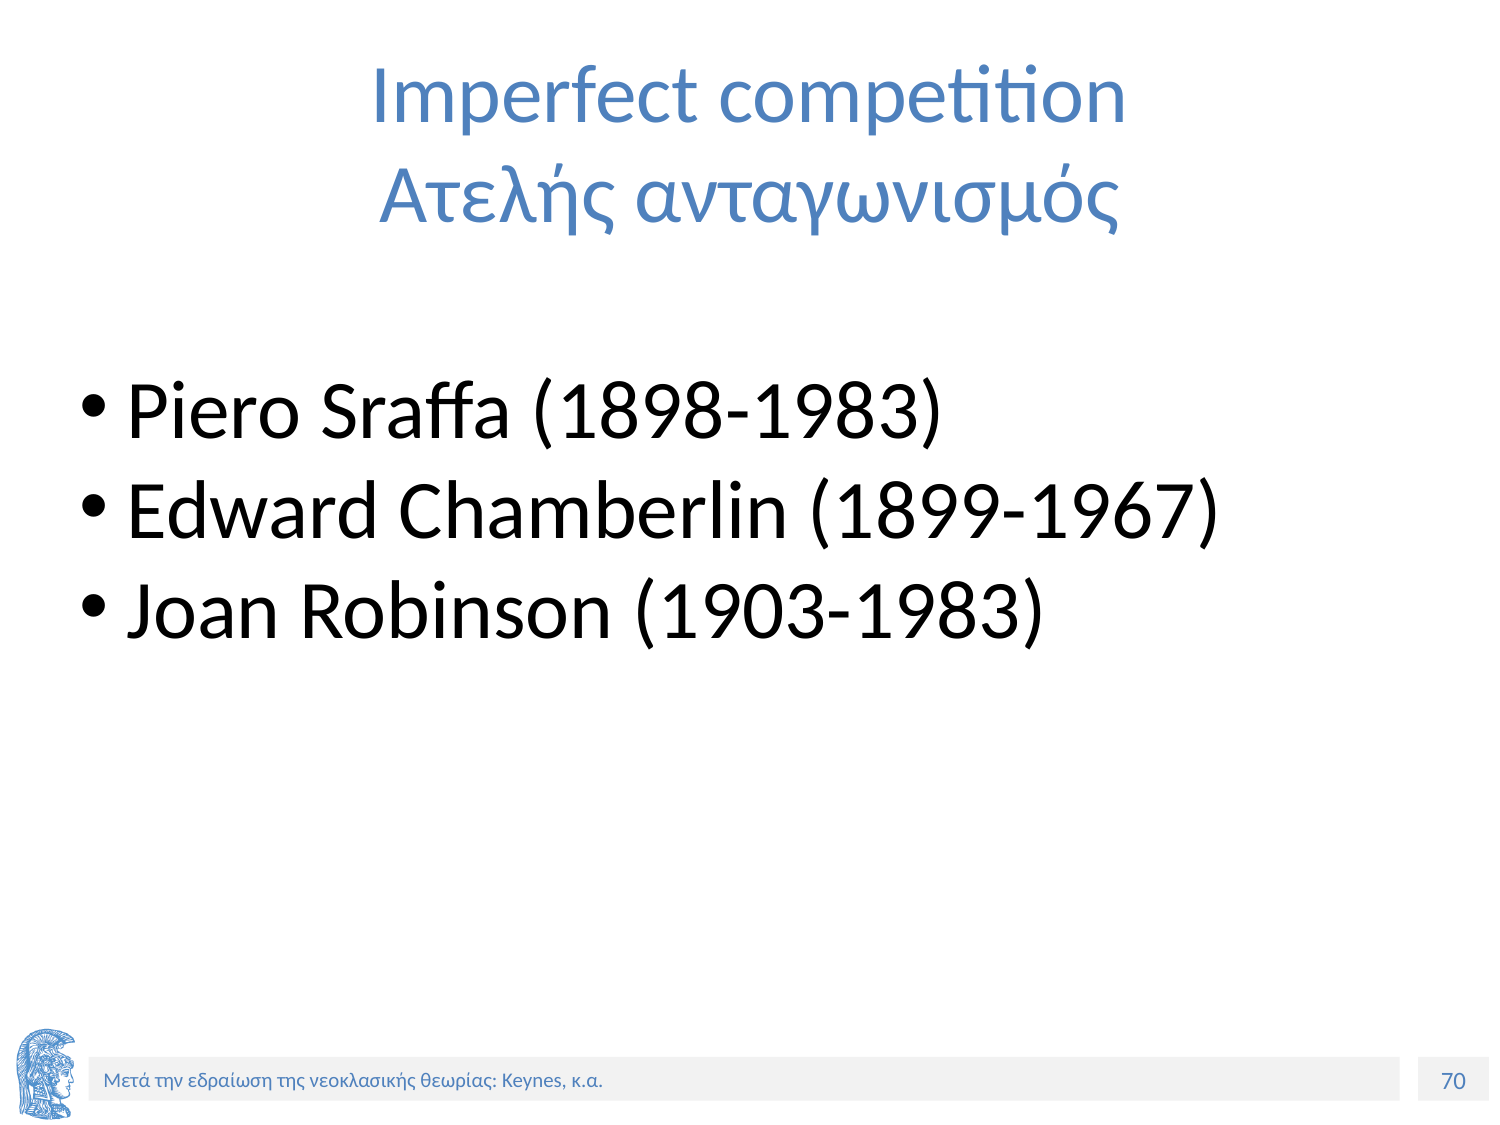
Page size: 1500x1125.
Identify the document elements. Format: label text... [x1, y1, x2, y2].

picture [9, 1025, 81, 1120]
text_box Piero Sraffa (1898-1983) Edward Chamberlin (1899-1967) Joan Robinson (1903-1983) [64, 251, 1365, 858]
title Imperfect competition Ατελής ανταγωνισμός [75, 45, 1425, 233]
